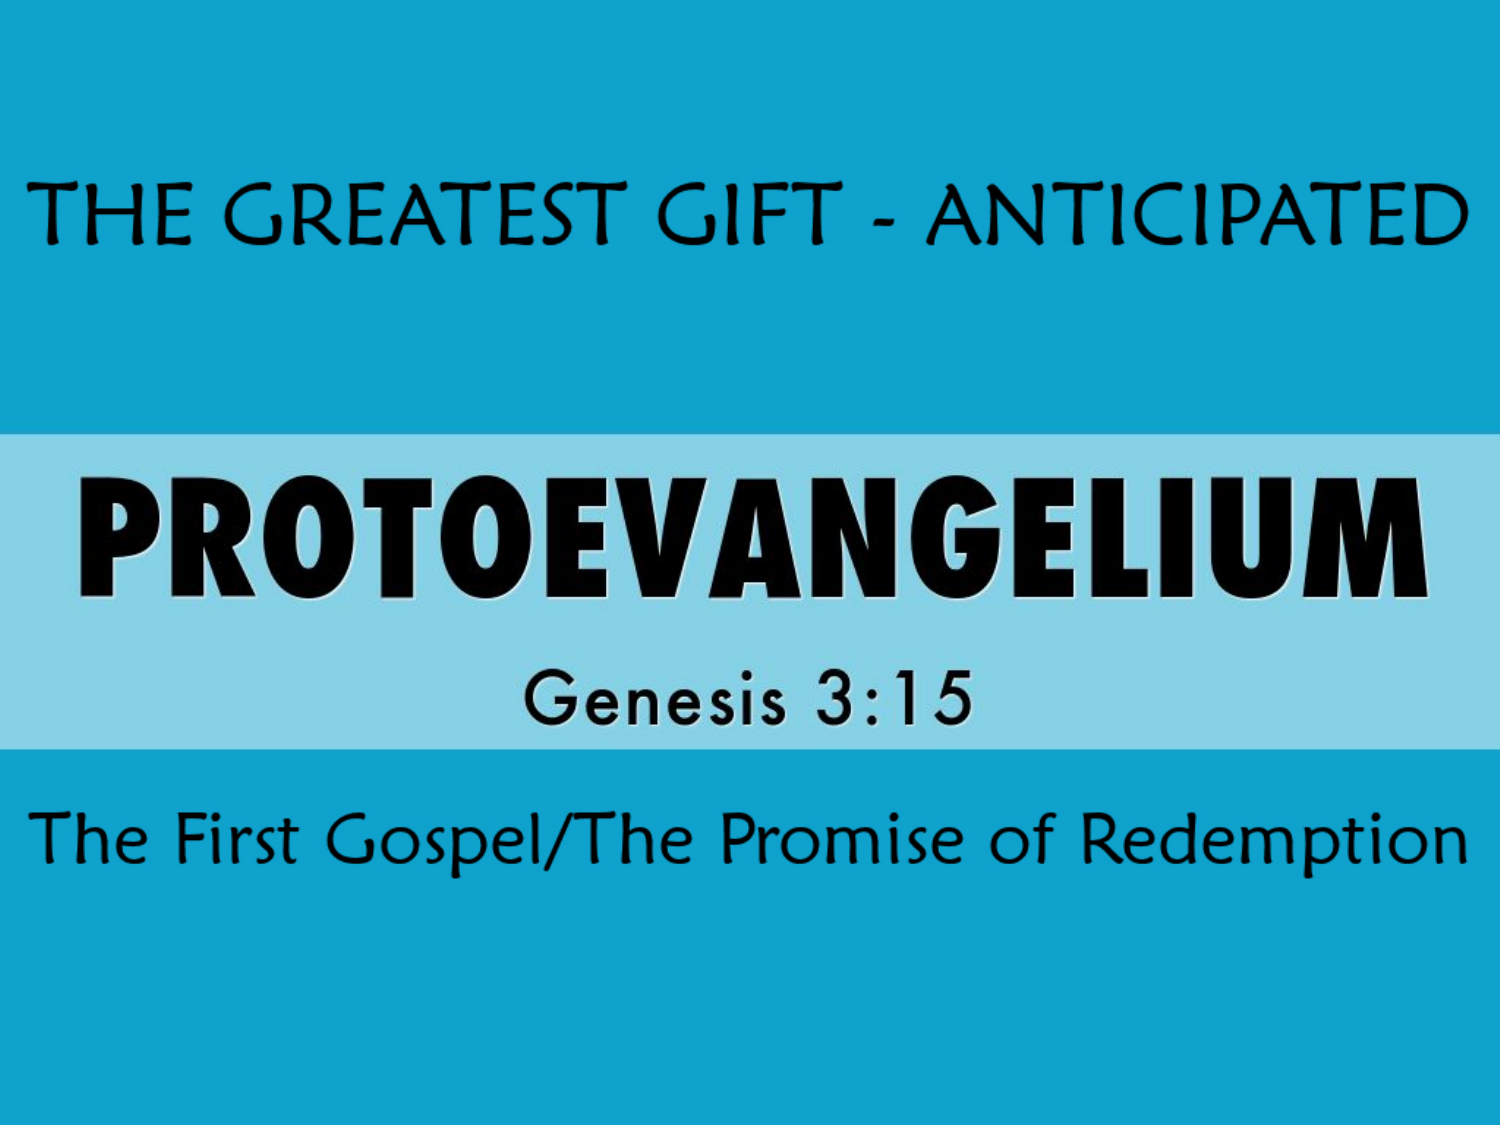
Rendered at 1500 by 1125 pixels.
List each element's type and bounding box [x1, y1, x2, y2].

picture [828, 829, 839, 862]
picture [892, 829, 896, 862]
picture [546, 815, 571, 869]
picture [760, 829, 767, 862]
picture [1417, 185, 1466, 244]
picture [467, 829, 485, 861]
picture [725, 814, 753, 862]
picture [1243, 829, 1251, 862]
picture [1035, 814, 1054, 862]
picture [0, 431, 1500, 750]
picture [1162, 829, 1184, 862]
picture [30, 813, 69, 862]
picture [1374, 829, 1378, 862]
picture [1277, 829, 1292, 862]
picture [351, 183, 382, 244]
picture [841, 829, 855, 862]
picture [946, 859, 959, 863]
picture [1205, 830, 1232, 863]
picture [575, 813, 614, 862]
picture [502, 183, 533, 244]
picture [92, 828, 107, 862]
picture [1256, 829, 1272, 862]
picture [796, 829, 817, 861]
picture [1344, 820, 1362, 862]
picture [928, 186, 980, 244]
picture [226, 183, 280, 244]
picture [88, 185, 142, 244]
picture [1437, 829, 1443, 862]
picture [180, 814, 205, 862]
picture [383, 829, 418, 862]
picture [623, 814, 633, 862]
picture [429, 830, 442, 858]
picture [1085, 814, 1121, 862]
picture [578, 183, 625, 244]
picture [494, 829, 522, 861]
picture [993, 830, 1013, 862]
picture [1262, 186, 1313, 244]
picture [728, 185, 737, 244]
picture [1372, 183, 1403, 244]
picture [934, 829, 961, 861]
picture [1404, 829, 1425, 859]
picture [533, 814, 537, 862]
picture [507, 858, 520, 862]
picture [862, 829, 877, 862]
picture [875, 220, 892, 225]
picture [1136, 183, 1181, 244]
picture [911, 833, 924, 859]
picture [1185, 814, 1194, 862]
picture [213, 829, 218, 862]
picture [442, 183, 489, 244]
picture [637, 829, 652, 862]
picture [1006, 829, 1027, 858]
picture [159, 183, 190, 244]
picture [783, 830, 804, 862]
picture [544, 183, 571, 244]
picture [1126, 829, 1153, 861]
picture [329, 814, 372, 863]
picture [29, 183, 76, 244]
picture [1391, 830, 1416, 862]
picture [259, 833, 272, 859]
picture [1312, 183, 1359, 244]
picture [1054, 183, 1102, 244]
picture [392, 185, 443, 244]
picture [295, 185, 338, 244]
picture [1450, 829, 1465, 862]
picture [1197, 185, 1205, 244]
picture [660, 183, 714, 244]
picture [663, 830, 690, 861]
picture [1223, 185, 1258, 244]
picture [755, 183, 787, 244]
picture [78, 814, 90, 862]
picture [1113, 185, 1122, 244]
picture [453, 829, 465, 877]
picture [989, 185, 1042, 244]
picture [280, 820, 297, 862]
picture [233, 829, 239, 862]
picture [1306, 829, 1338, 877]
picture [793, 183, 841, 244]
picture [118, 830, 145, 861]
